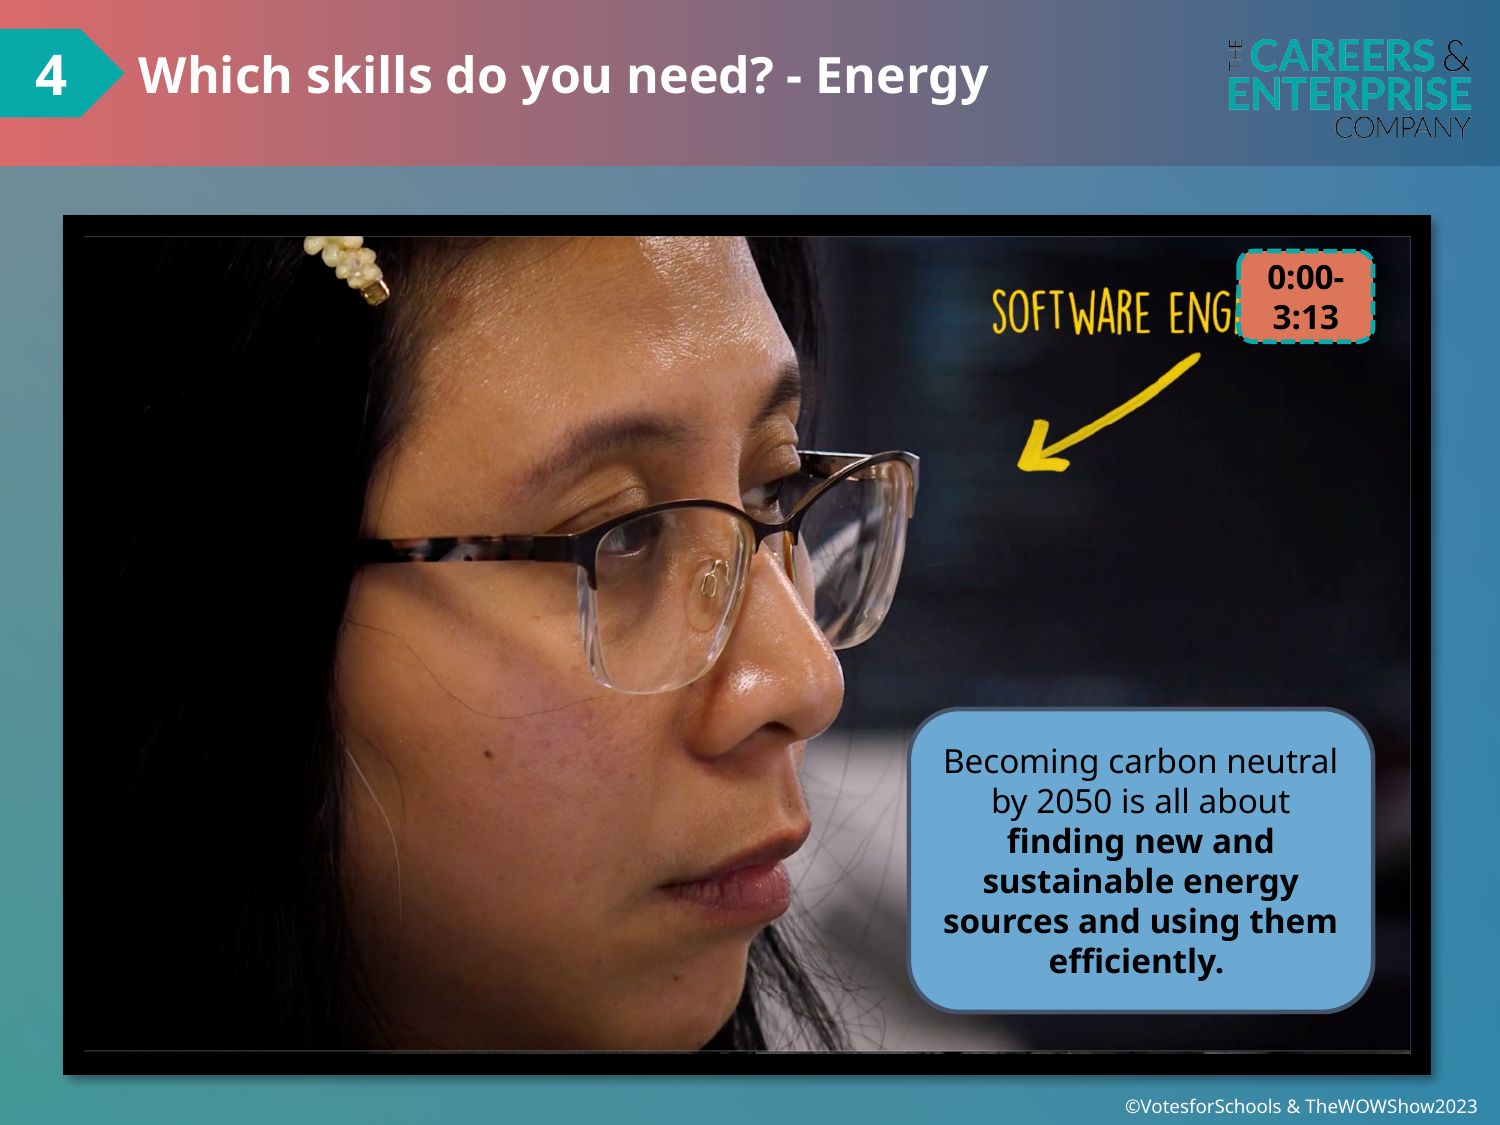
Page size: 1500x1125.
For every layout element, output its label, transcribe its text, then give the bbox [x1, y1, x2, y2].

text_box ©VotesforSchools & TheWOWShow2023 [1044, 1075, 1493, 1125]
text_box [0, 166, 1500, 1125]
picture [1215, 28, 1483, 148]
text_box Which skills do you need? - Energy [124, 29, 1215, 118]
picture [84, 235, 1411, 1055]
text_box 4 [0, 28, 124, 118]
